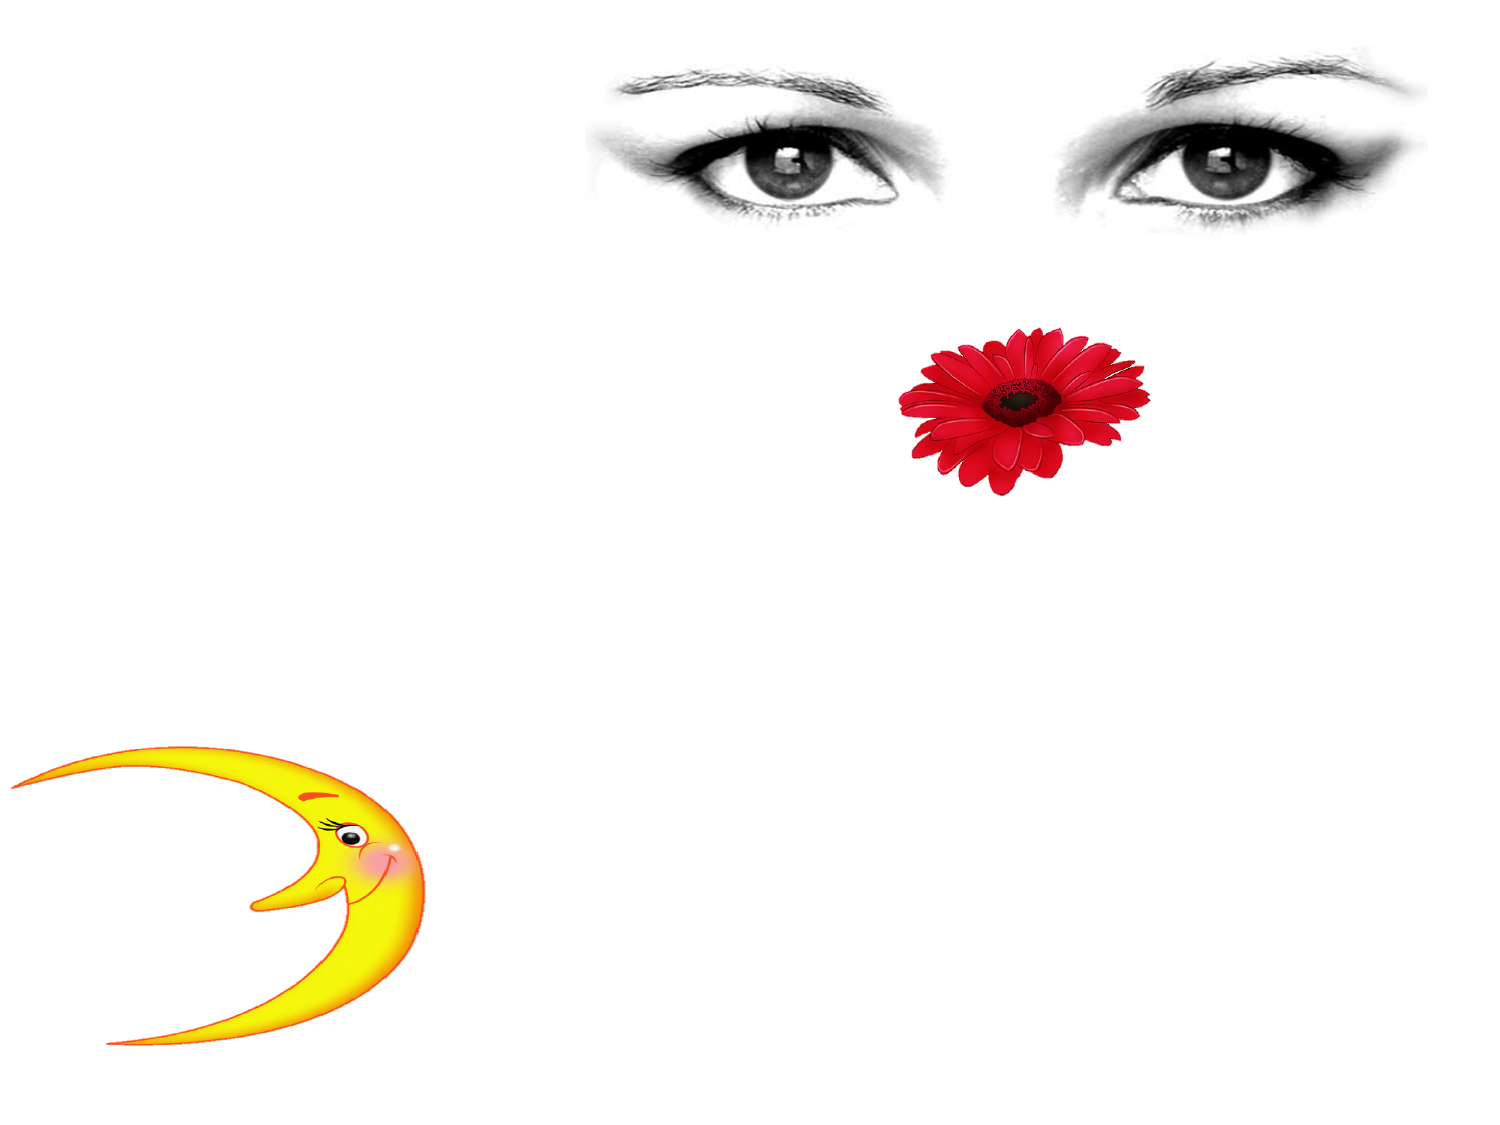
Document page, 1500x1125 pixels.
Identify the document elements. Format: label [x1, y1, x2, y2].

picture [890, 304, 1158, 506]
picture [0, 726, 482, 1068]
list [585, 46, 1428, 247]
